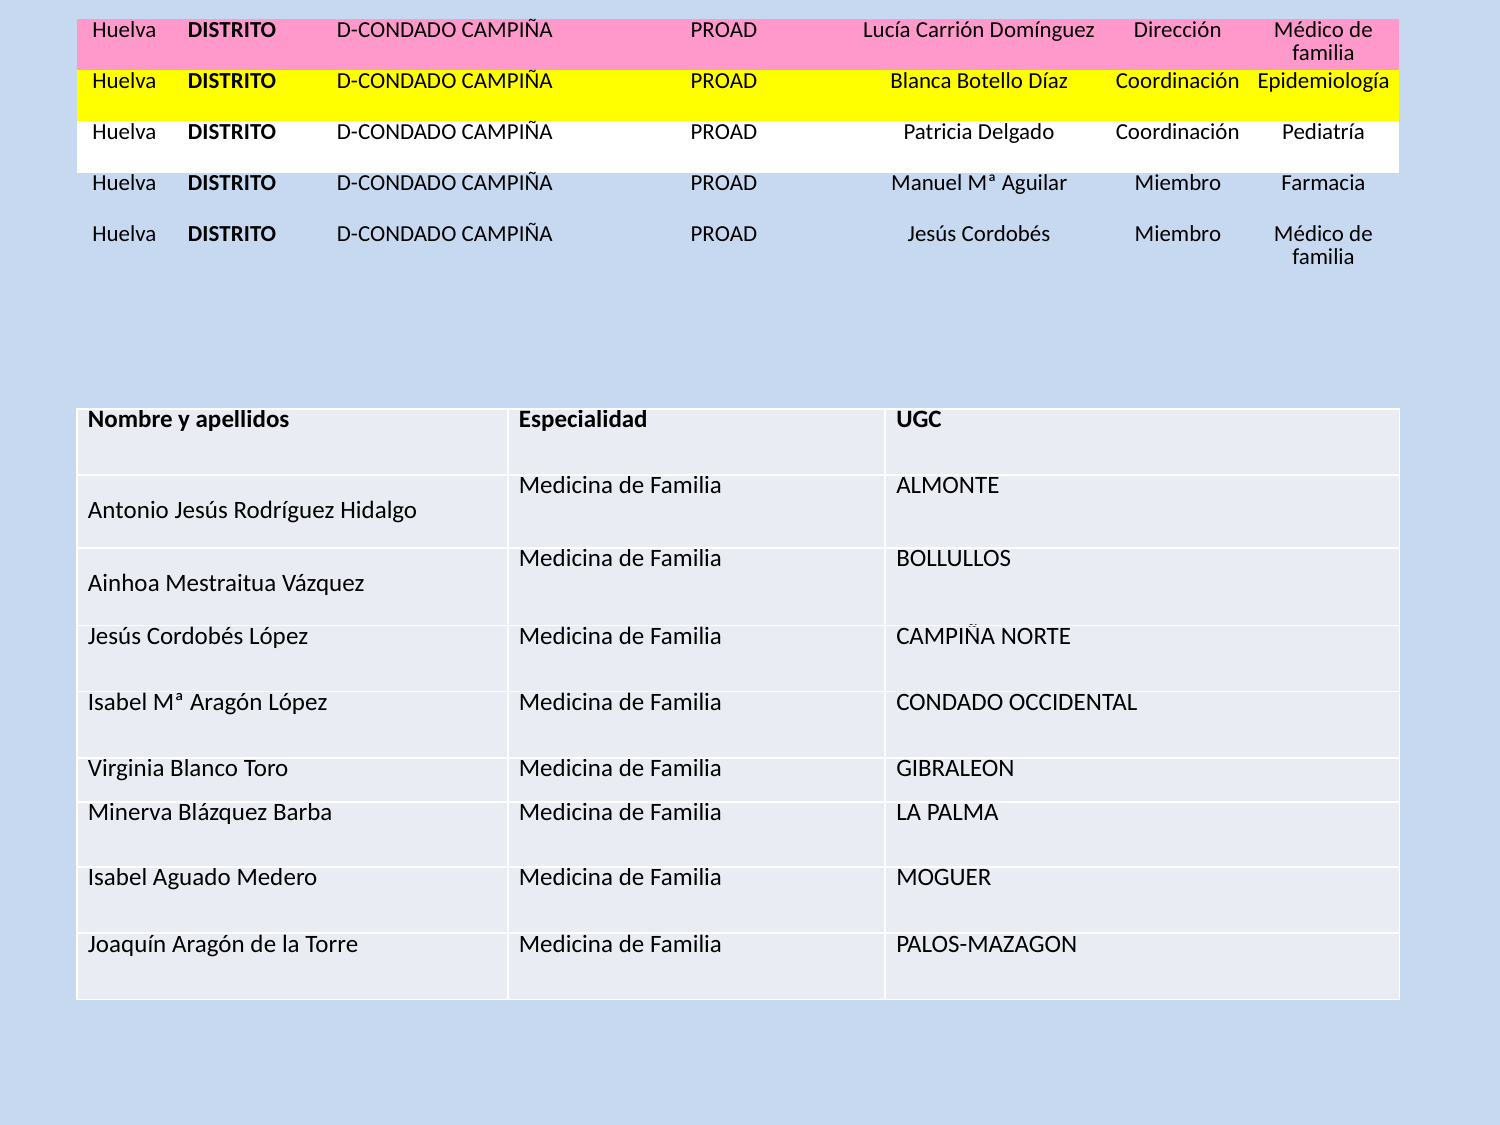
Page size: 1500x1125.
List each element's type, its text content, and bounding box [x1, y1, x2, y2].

table_cell CONDADO OCCIDENTAL [886, 692, 1399, 757]
table_cell Huelva [77, 121, 172, 173]
table_cell Isabel Aguado Medero [78, 868, 507, 932]
table_header Dirección [1108, 19, 1248, 70]
table_cell Epidemiología [1248, 70, 1399, 121]
table_cell Jesús Cordobés [850, 224, 1108, 275]
table_cell DISTRITO [172, 173, 292, 224]
table_cell Coordinación [1108, 70, 1248, 121]
table_cell Blanca Botello Díaz [850, 70, 1108, 121]
table_cell Coordinación [1108, 121, 1248, 173]
table_cell CAMPIÑA NORTE [886, 626, 1399, 691]
table_cell Medicina de Familia [509, 934, 884, 999]
table_header Huelva [77, 19, 172, 70]
table_cell Huelva [77, 224, 172, 275]
table_cell PROAD [598, 224, 850, 275]
table_cell Medicina de Familia [509, 626, 884, 691]
table_cell Patricia Delgado [850, 121, 1108, 173]
table_cell D-CONDADO CAMPIÑA [292, 70, 598, 121]
table_cell Ainhoa Mestraitua Vázquez [78, 549, 507, 625]
table_cell LA PALMA [886, 803, 1399, 866]
table_cell Medicina de Familia [509, 759, 884, 801]
table_header Lucía Carrión Domínguez [850, 19, 1108, 70]
table_cell Medicina de Familia [509, 476, 884, 547]
table_cell BOLLULLOS [886, 549, 1399, 625]
table_cell Isabel Mª Aragón López [78, 692, 507, 757]
table_cell Médico de familia [1248, 224, 1399, 275]
table_cell DISTRITO [172, 70, 292, 121]
table_cell Miembro [1108, 173, 1248, 224]
table_cell GIBRALEON [886, 759, 1399, 801]
table_cell Medicina de Familia [509, 868, 884, 932]
table_cell Medicina de Familia [509, 549, 884, 625]
table_cell MOGUER [886, 868, 1399, 932]
table_cell DISTRITO [172, 121, 292, 173]
table_cell Miembro [1108, 224, 1248, 275]
table_cell Jesús Cordobés López [78, 626, 507, 691]
table_cell PROAD [598, 121, 850, 173]
table_header Especialidad [509, 410, 884, 474]
table_cell Medicina de Familia [509, 692, 884, 757]
table_header D-CONDADO CAMPIÑA [292, 19, 598, 70]
table_cell ALMONTE [886, 476, 1399, 547]
table_header UGC [886, 410, 1399, 474]
table_cell Virginia Blanco Toro [78, 759, 507, 801]
table_cell Pediatría [1248, 121, 1399, 173]
table_cell DISTRITO [172, 224, 292, 275]
table_header PROAD [598, 19, 850, 70]
table_cell D-CONDADO CAMPIÑA [292, 121, 598, 173]
table_header Nombre y apellidos [78, 410, 507, 474]
table_cell Minerva Blázquez Barba [78, 803, 507, 866]
table_cell Huelva [77, 70, 172, 121]
table_cell Farmacia [1248, 173, 1399, 224]
table_header Médico de familia [1248, 19, 1399, 70]
table_cell D-CONDADO CAMPIÑA [292, 173, 598, 224]
table_cell Huelva [77, 173, 172, 224]
table_cell Antonio Jesús Rodríguez Hidalgo [78, 476, 507, 547]
table_cell Manuel Mª Aguilar [850, 173, 1108, 224]
table_cell PROAD [598, 173, 850, 224]
table_cell PROAD [598, 70, 850, 121]
table_cell Joaquín Aragón de la Torre [78, 934, 507, 999]
table_header DISTRITO [172, 19, 292, 70]
table_cell D-CONDADO CAMPIÑA [292, 224, 598, 275]
table_cell PALOS-MAZAGON [886, 934, 1399, 999]
table_cell Medicina de Familia [509, 803, 884, 866]
